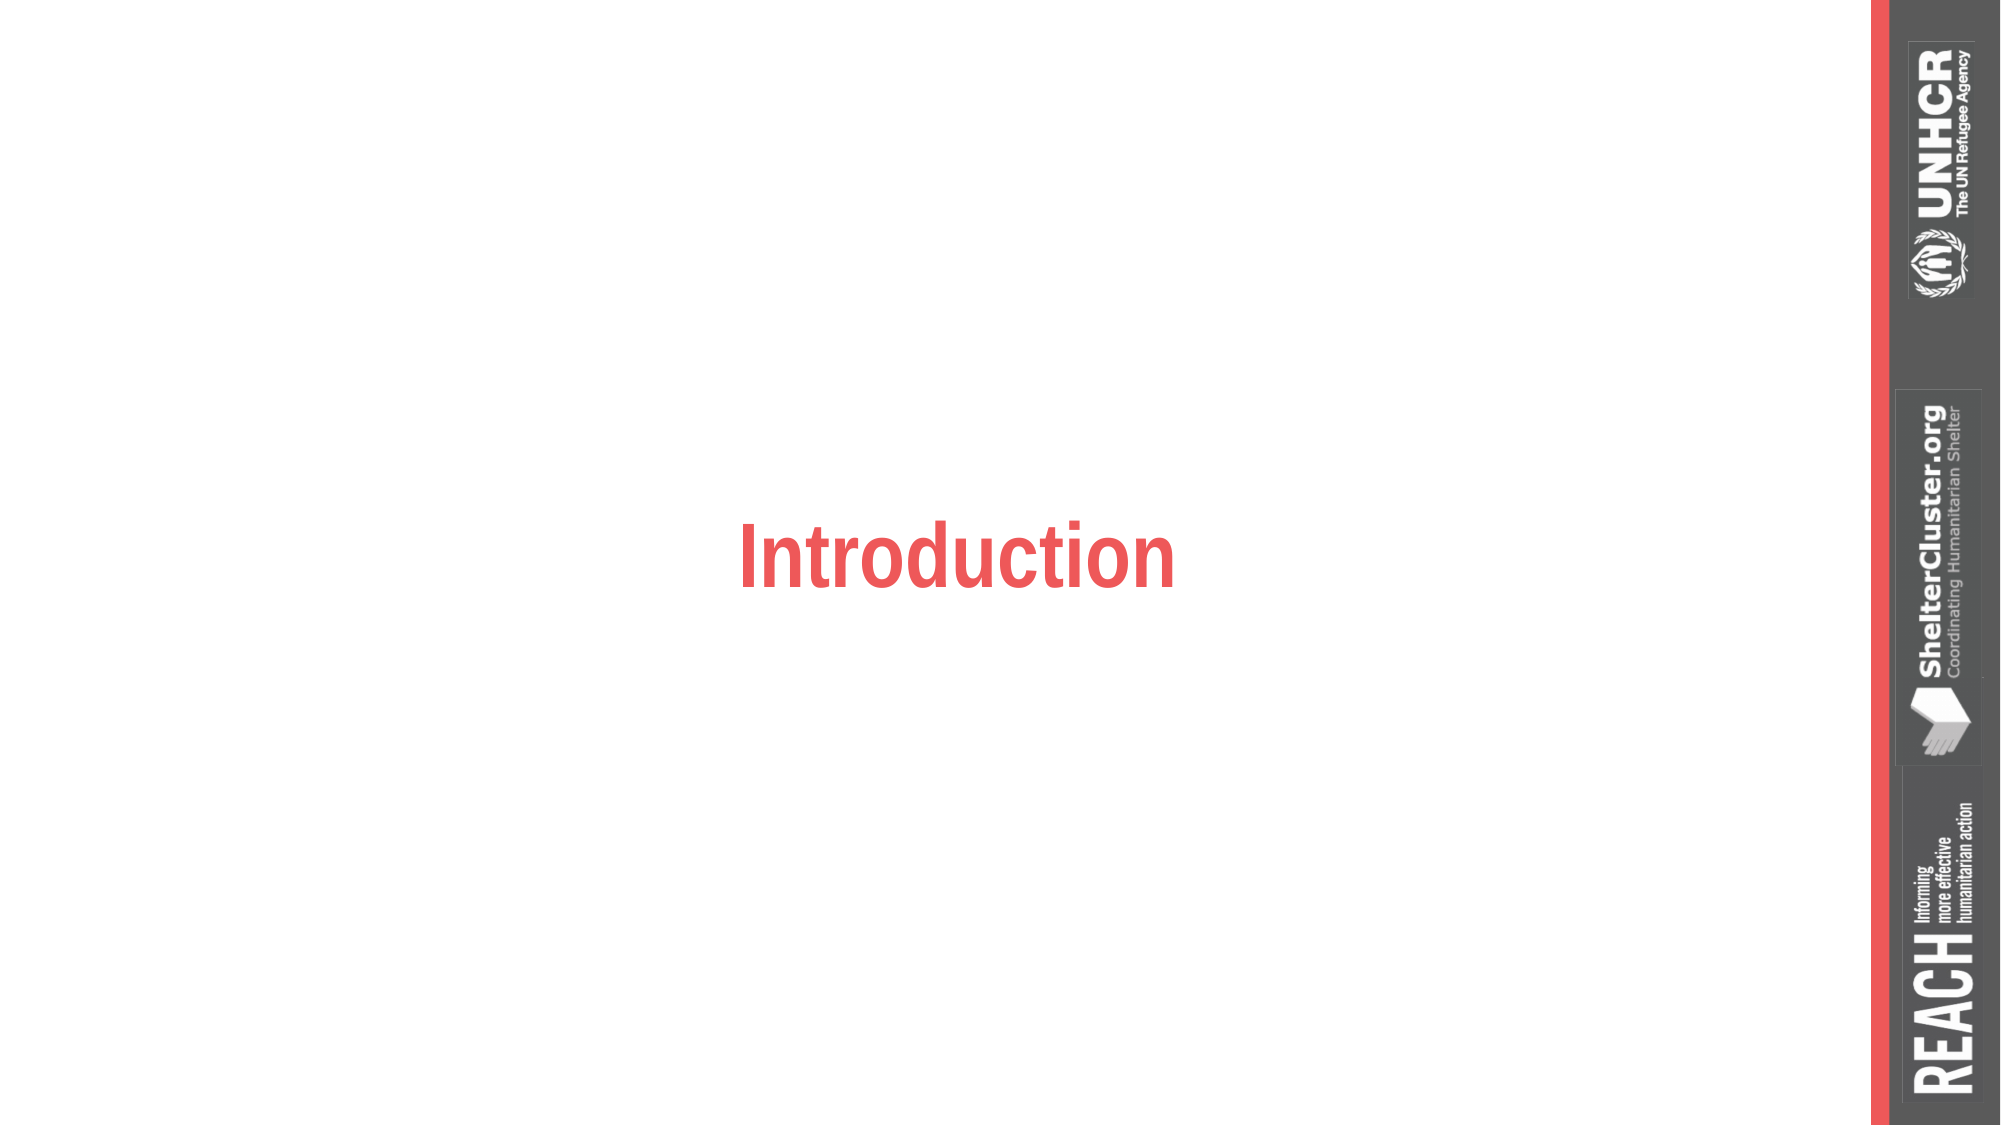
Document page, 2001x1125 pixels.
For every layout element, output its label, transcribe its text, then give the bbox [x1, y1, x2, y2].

picture [1812, 42, 2000, 299]
title Introduction [723, 335, 1650, 616]
picture [1750, 390, 2000, 1103]
